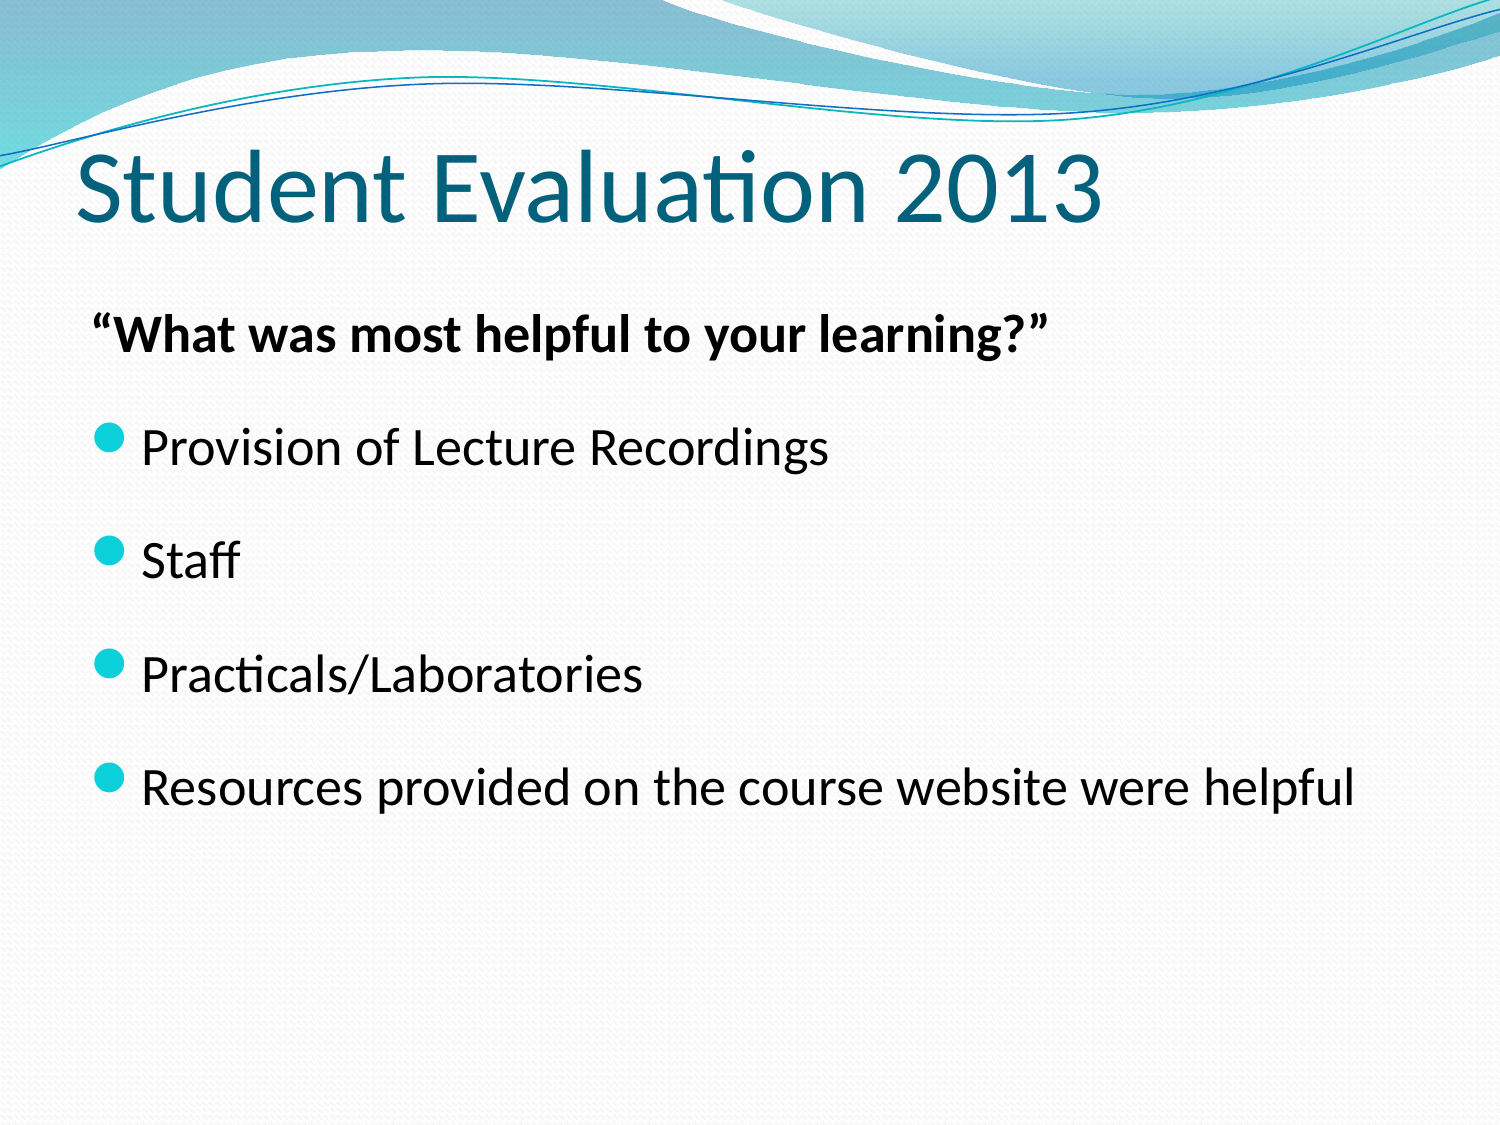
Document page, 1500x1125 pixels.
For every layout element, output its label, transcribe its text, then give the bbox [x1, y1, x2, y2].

title Student Evaluation 2013 [74, 115, 1426, 244]
list “What was most helpful to your learning?” Provision of Lecture Recordings Staff Practicals/Laboratories Resources provided on the course website were helpful [74, 290, 1426, 1038]
